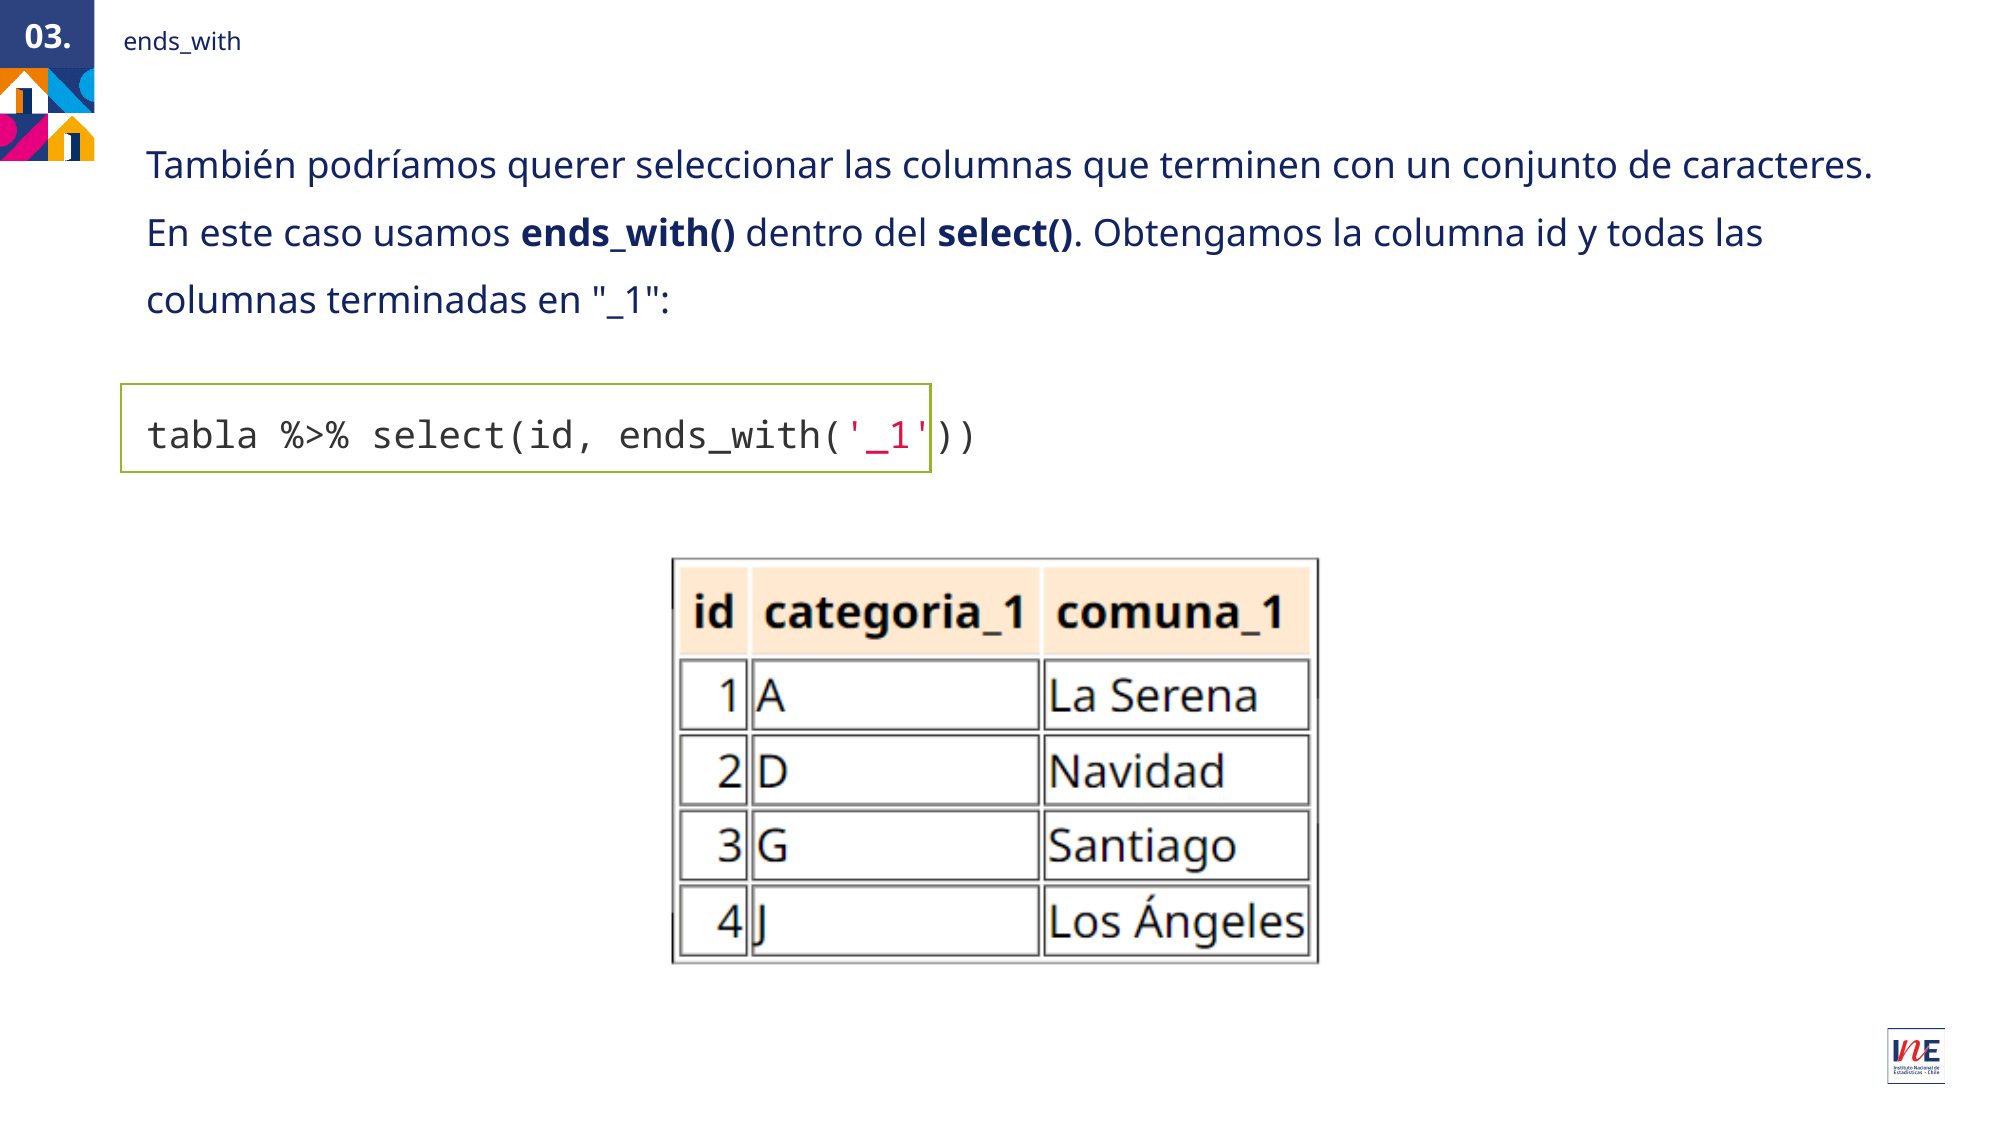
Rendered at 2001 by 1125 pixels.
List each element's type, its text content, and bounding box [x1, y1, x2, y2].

list 03. [0, 9, 96, 66]
text_box [120, 383, 932, 473]
picture [655, 543, 1344, 976]
list ends_with [123, 25, 1910, 107]
picture [0, 68, 94, 161]
text_box También podríamos querer seleccionar las columnas que terminen con un conjunto de caracteres. En este caso usamos ends_with() dentro del select(). Obtengamos la columna id y todas las columnas terminadas en "_1": tabla %>% select(id, ends_with('_1')) [131, 111, 1905, 365]
